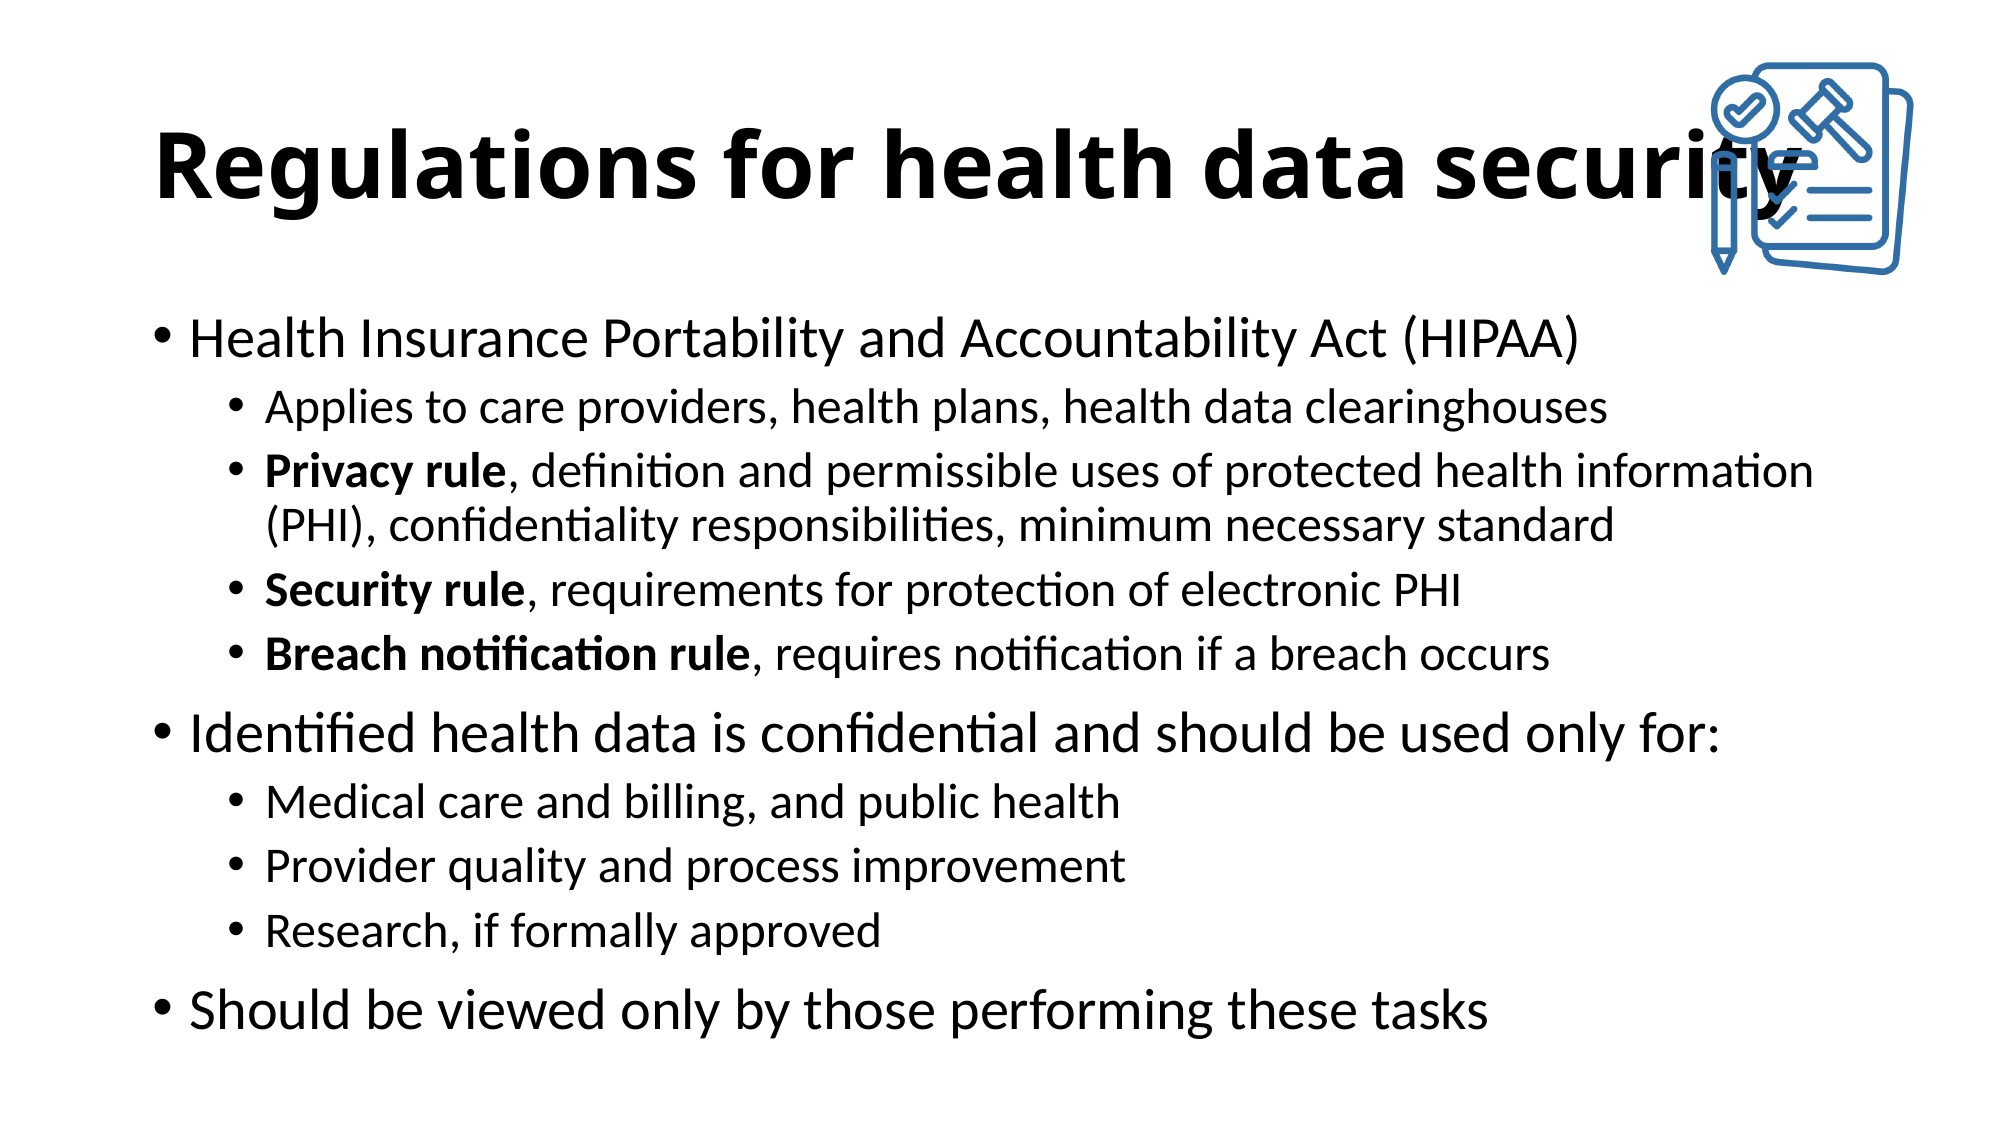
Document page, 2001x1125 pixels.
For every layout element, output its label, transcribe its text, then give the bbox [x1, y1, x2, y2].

title Regulations for health data security [137, 59, 1703, 278]
list Health Insurance Portability and Accountability Act (HIPAA) Applies to care providers, health plans, health data clearinghouses Privacy rule, definition and permissible uses of protected health information (PHI), confidentiality responsibilities, minimum necessary standard Security rule, requirements for protection of electronic PHI Breach notification rule, requires notification if a breach occurs Identified health data is confidential and should be used only for: Medical care and billing, and public health Provider quality and process improvement Research, if formally approved Should be viewed only by those performing these tasks [137, 299, 1863, 1081]
picture [1703, 59, 1921, 278]
